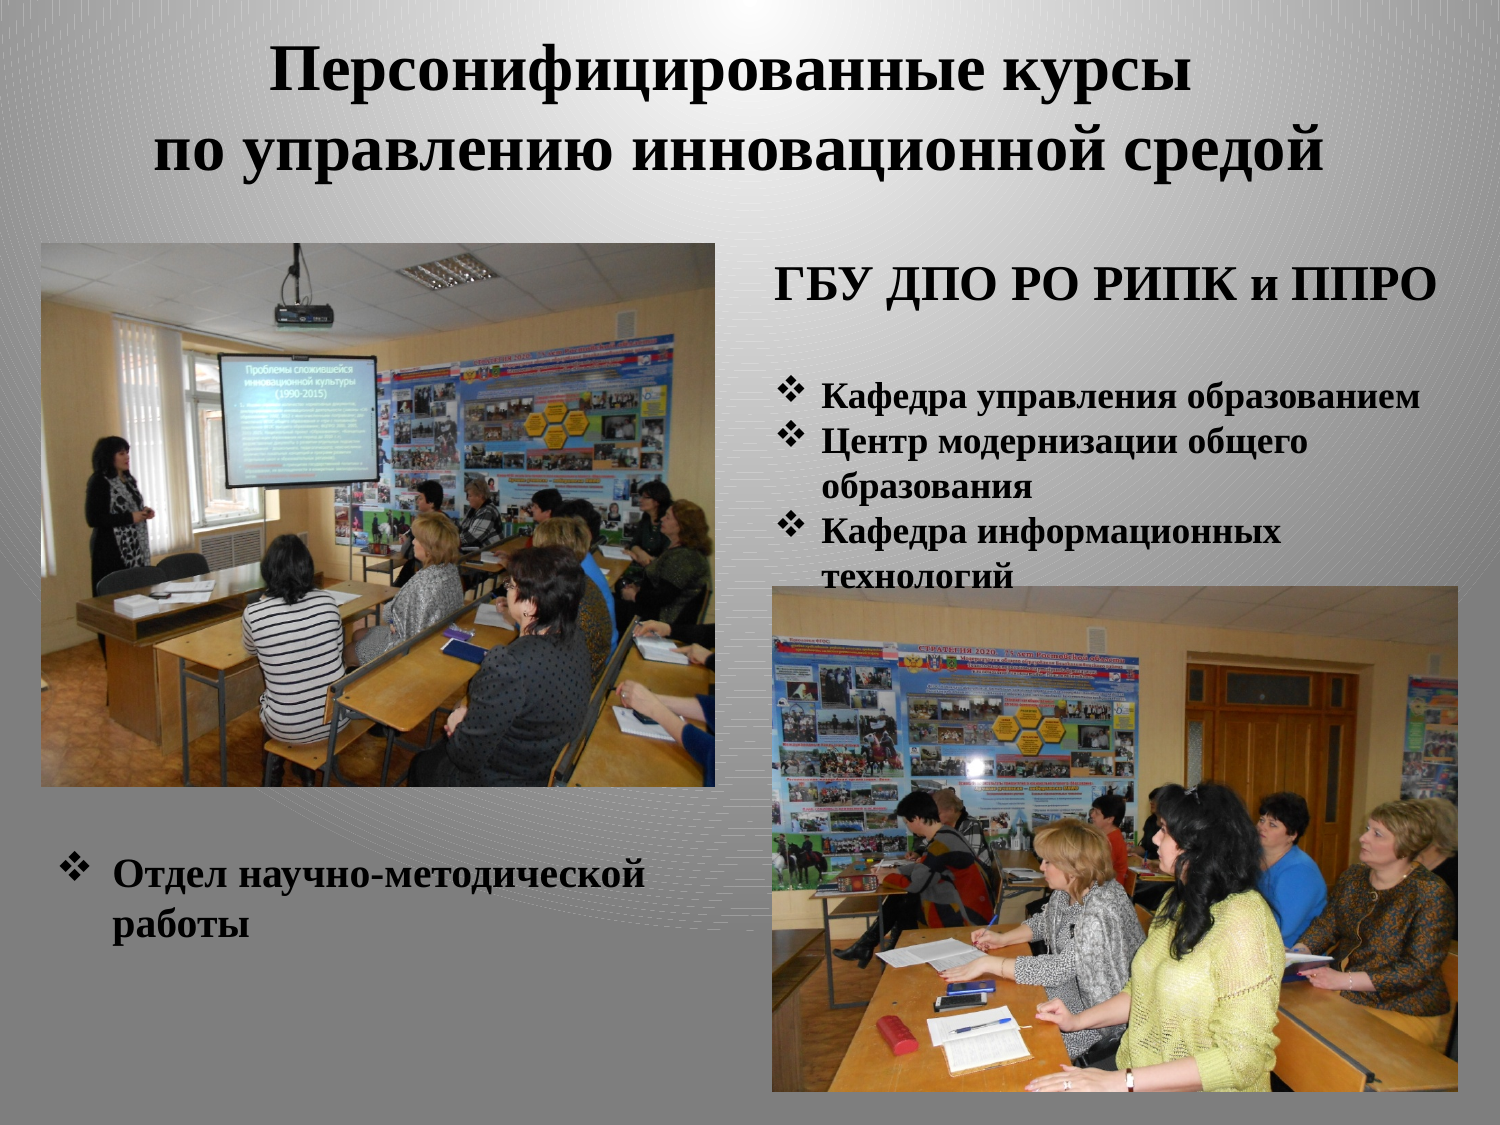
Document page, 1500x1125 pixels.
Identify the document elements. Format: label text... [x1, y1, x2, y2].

title Персонифицированные курсы по управлению инновационной средой [41, 54, 1439, 154]
list [75, 149, 1425, 1005]
text_box ГБУ ДПО РО РИПК и ППРО Кафедра управления образованием Центр модернизации общего образования Кафедра информационных технологий [759, 243, 1470, 649]
picture [771, 585, 1458, 1092]
picture [41, 243, 715, 788]
text_box Отдел научно-методической работы [41, 838, 760, 1004]
